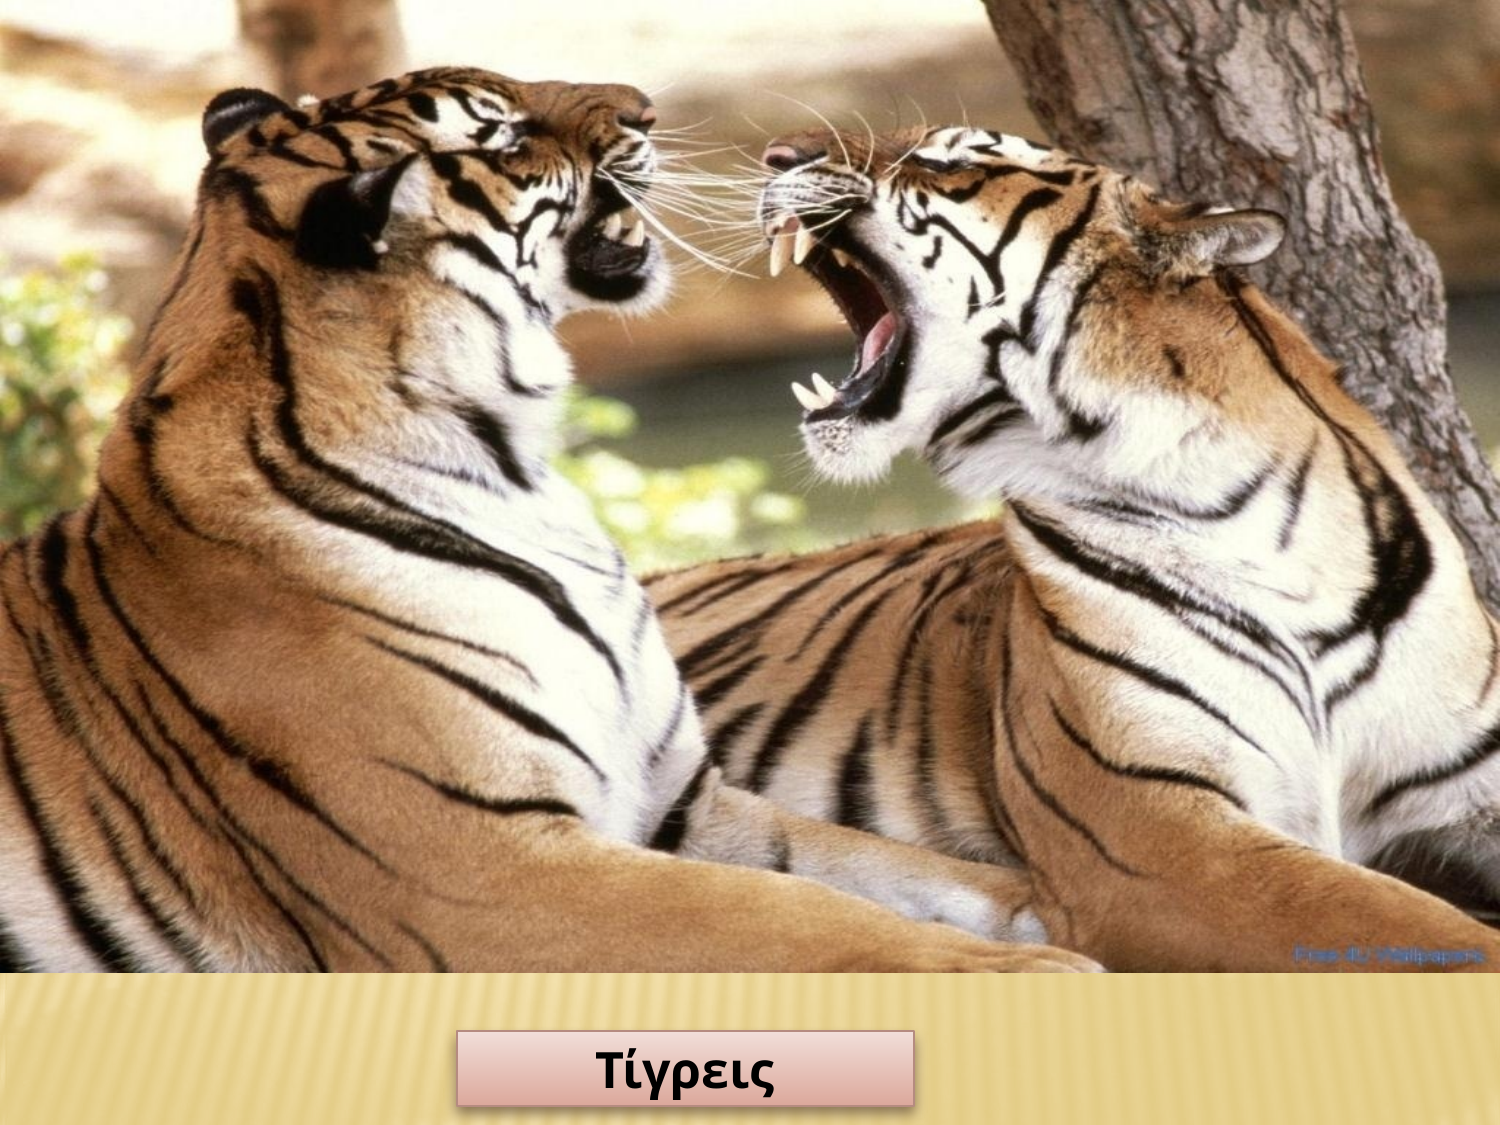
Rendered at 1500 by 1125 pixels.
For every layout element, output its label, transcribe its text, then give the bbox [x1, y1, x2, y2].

picture [0, 0, 1500, 973]
text_box Τίγρεις [456, 1030, 915, 1107]
